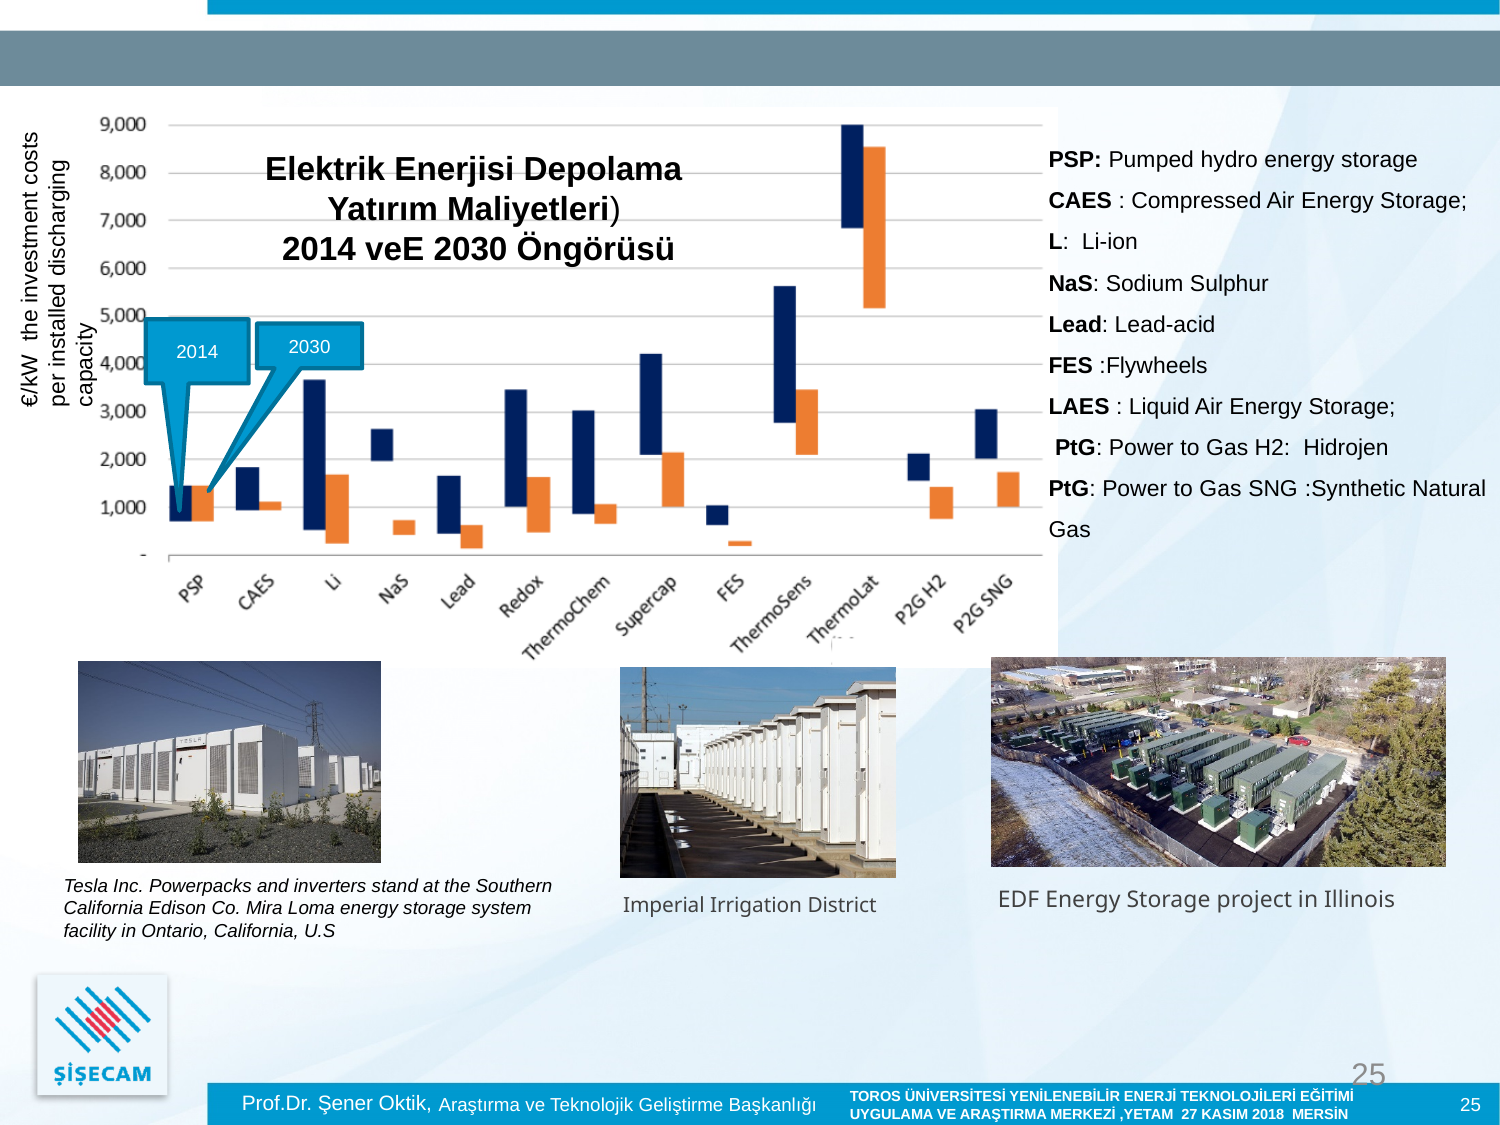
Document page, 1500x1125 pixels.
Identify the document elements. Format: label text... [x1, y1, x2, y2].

picture [0, 0, 1500, 30]
picture [0, 86, 1500, 1125]
text_box EDF Energy Storage project in Illinois [983, 877, 1411, 920]
text_box Tesla Inc. Powerpacks and inverters stand at the Southern California Edison Co. Mira Loma energy storage system facility in Ontario, California, U.S [48, 866, 573, 949]
text_box [0, 30, 1500, 86]
text_box Imperial Irrigation District [608, 883, 896, 924]
text_box €/kW the investment costs per installed discharging capacity [7, 86, 93, 422]
slide_number 25 [1074, 1042, 1425, 1103]
text_box PSP: Pumped hydro energy storage CAES : Compressed Air Energy Storage; L: Li-ion NaS: Sodium Sulphur Lead: Lead-acid FES :Flywheels LAES : Liquid Air Energy Storage; PtG: Power to Gas H2: Hidrojen PtG: Power to Gas SNG :Synthetic Natural Gas [1062, 123, 1500, 578]
